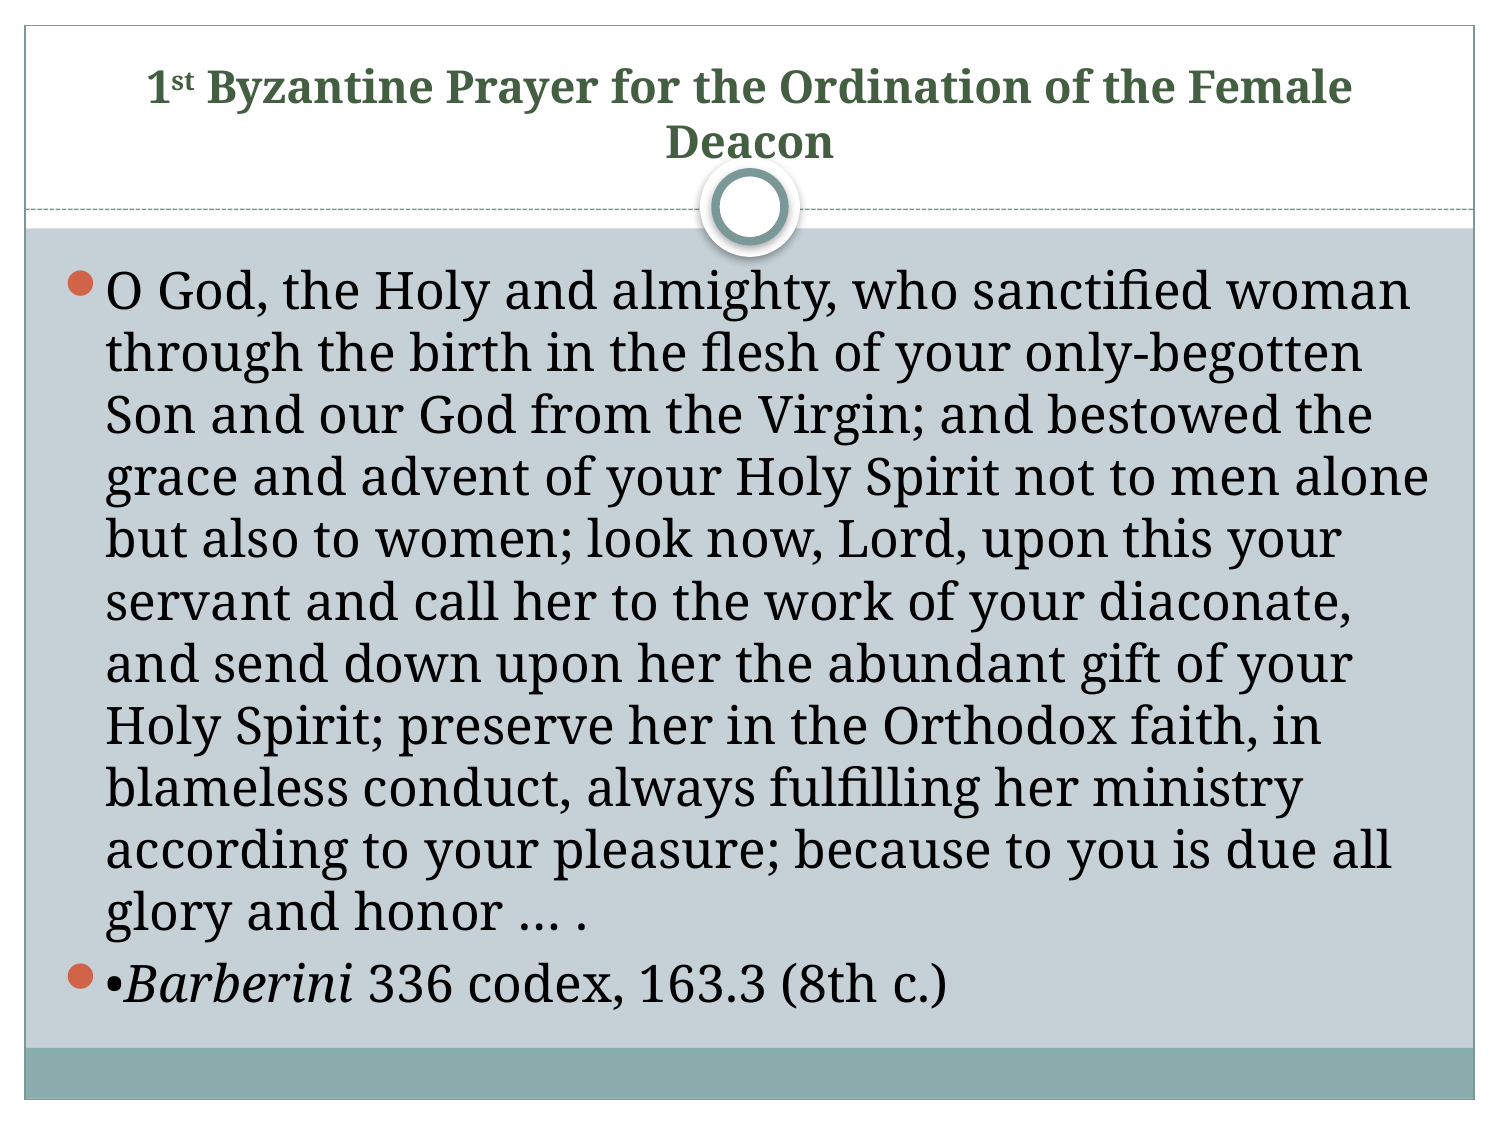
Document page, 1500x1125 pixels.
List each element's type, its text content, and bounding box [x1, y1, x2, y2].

list O God, the Holy and almighty, who sanctified woman through the birth in the flesh of your only-begotten Son and our God from the Virgin; and bestowed the grace and advent of your Holy Spirit not to men alone but also to women; look now, Lord, upon this your servant and call her to the work of your diaconate, and send down upon her the abundant gift of your Holy Spirit; preserve her in the Orthodox faith, in blameless conduct, always fulfilling her ministry according to your pleasure; because to you is due all glory and honor … . •Barberini 336 codex, 163.3 (8th c.) [49, 250, 1450, 1025]
title 1st Byzantine Prayer for the Ordination of the Female Deacon [50, 50, 1450, 175]
